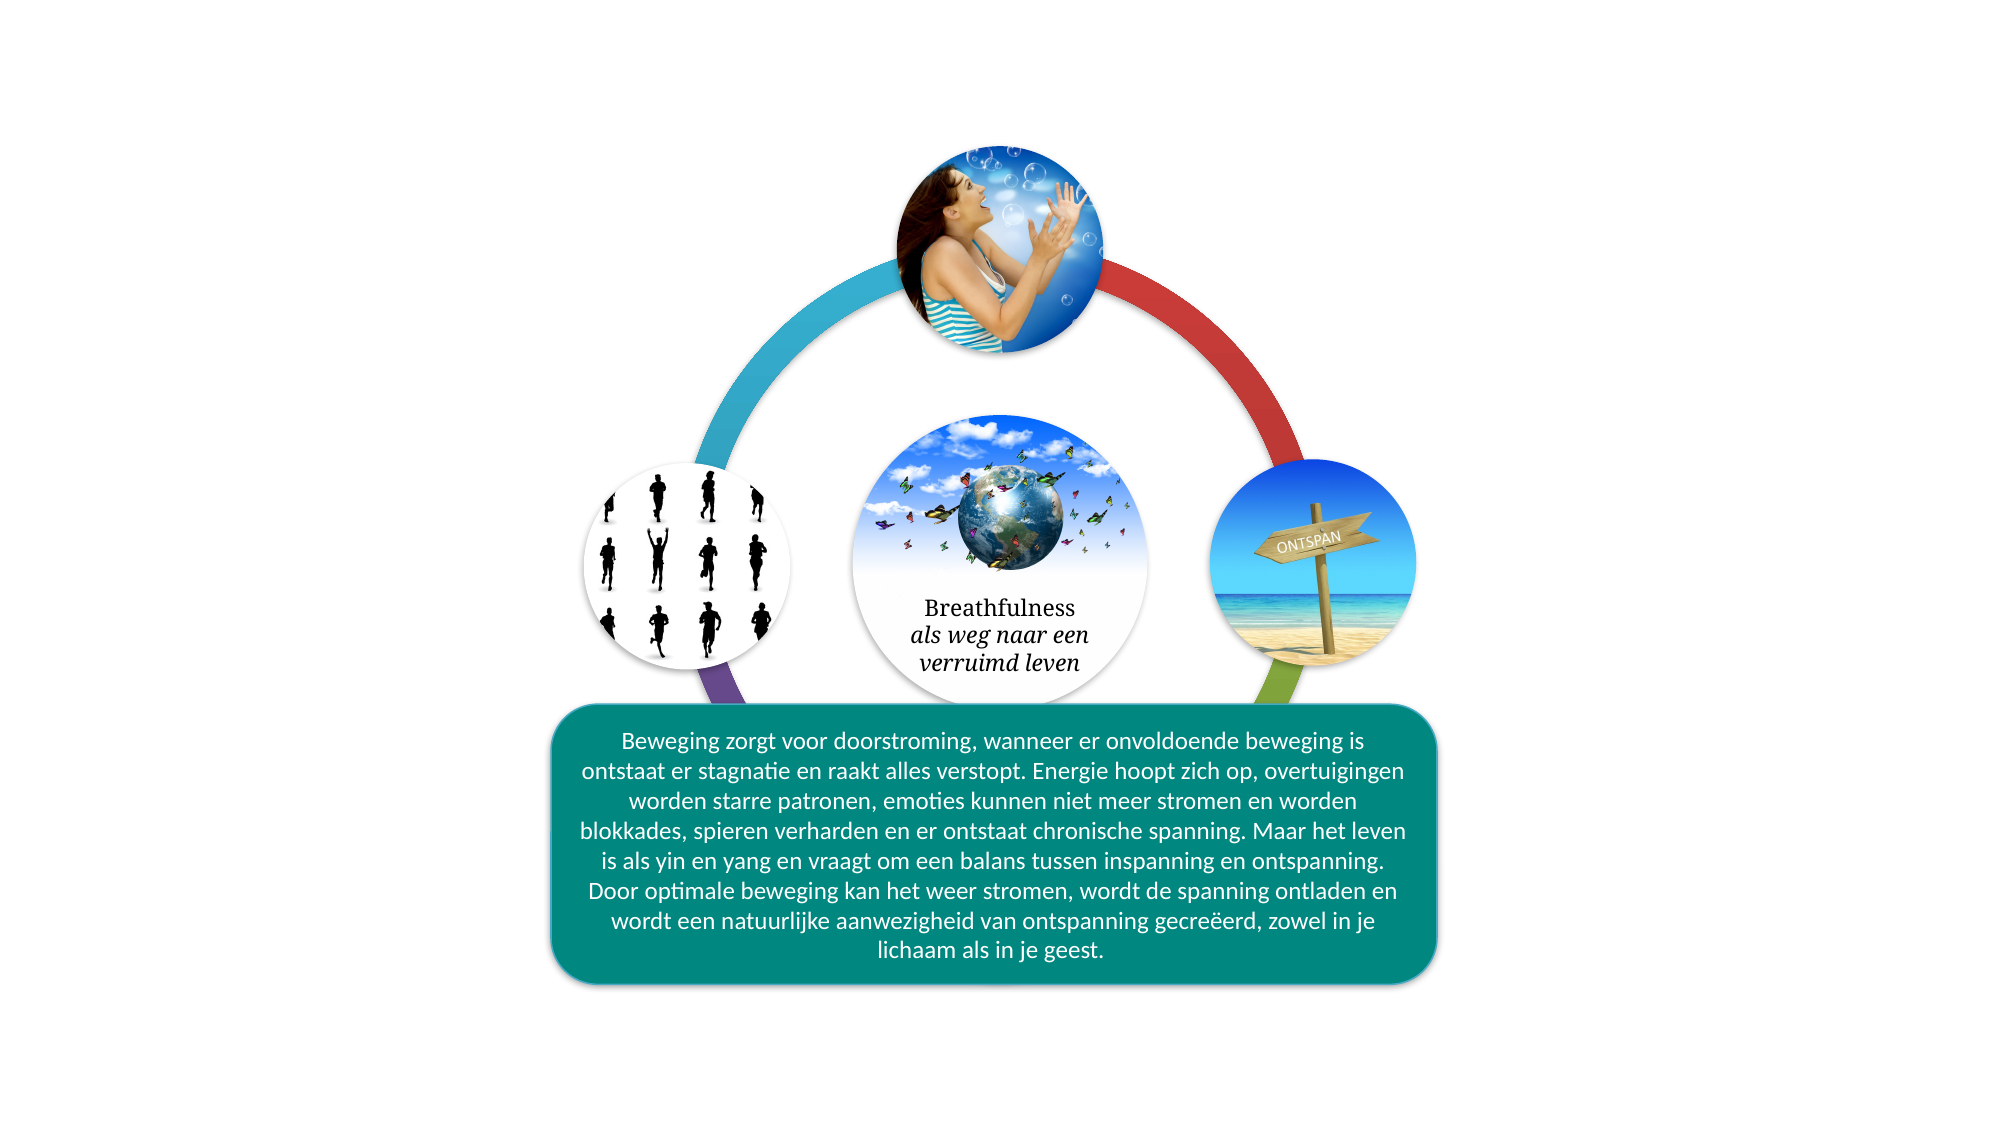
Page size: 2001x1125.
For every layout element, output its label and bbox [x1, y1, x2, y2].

text_box [205, 145, 1795, 979]
